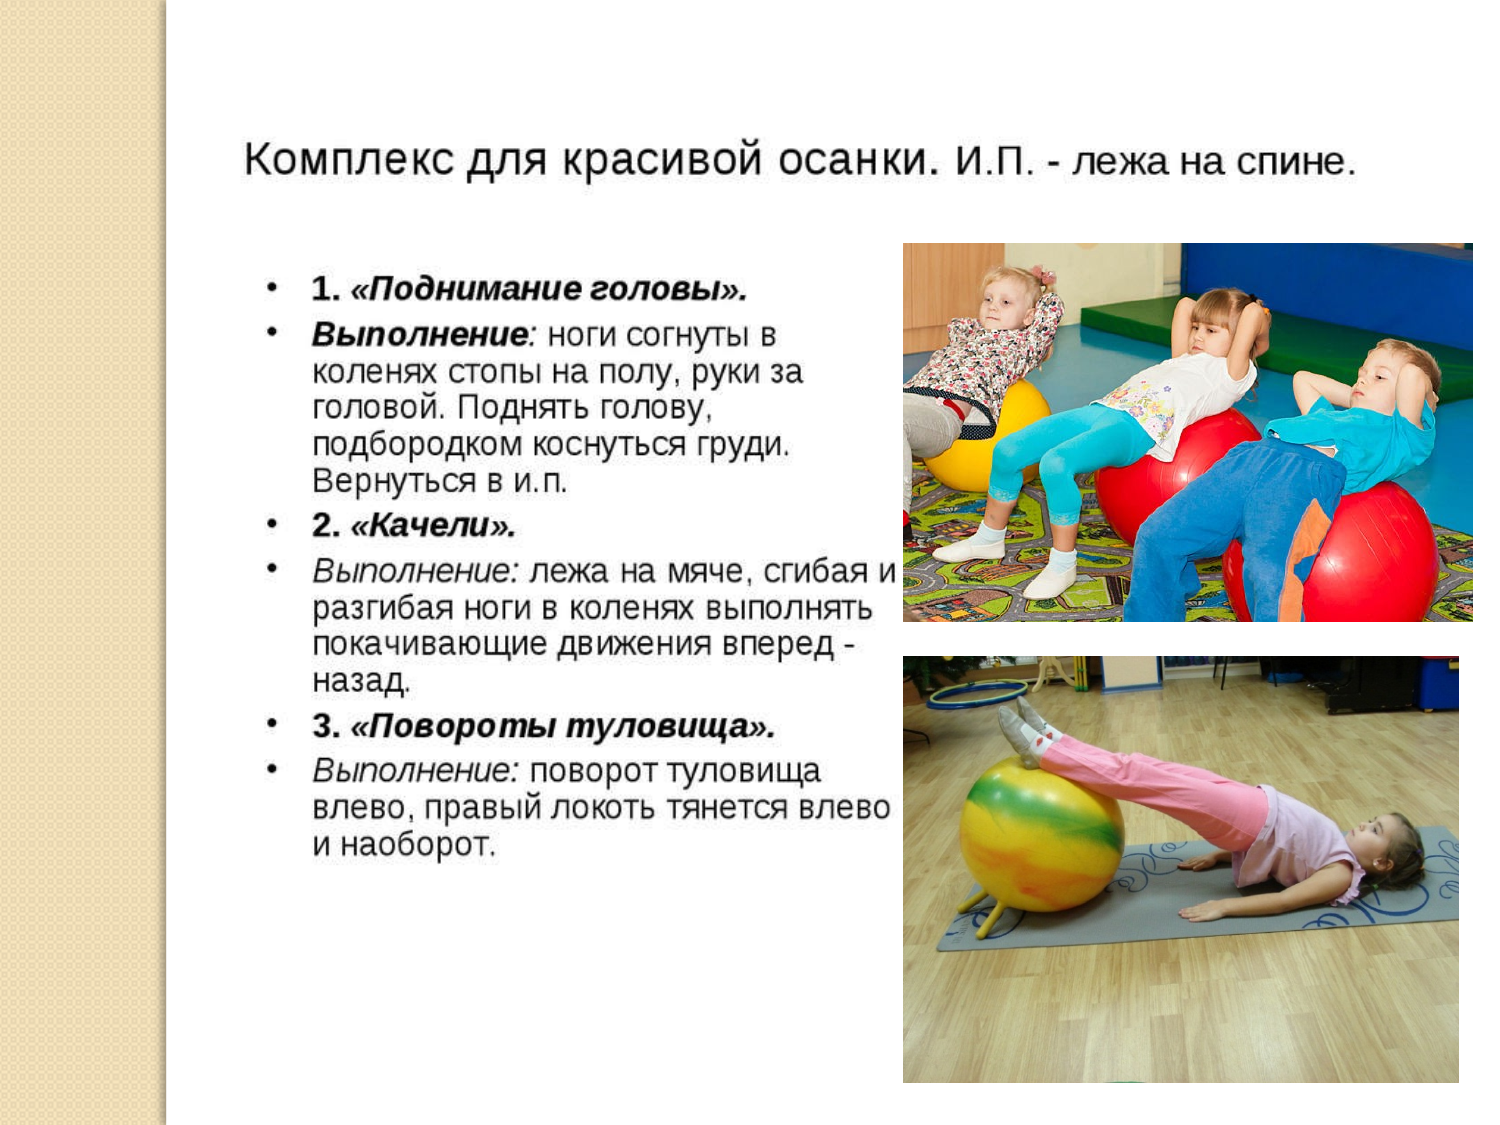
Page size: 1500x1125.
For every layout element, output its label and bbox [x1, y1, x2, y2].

picture [194, 77, 1473, 1083]
